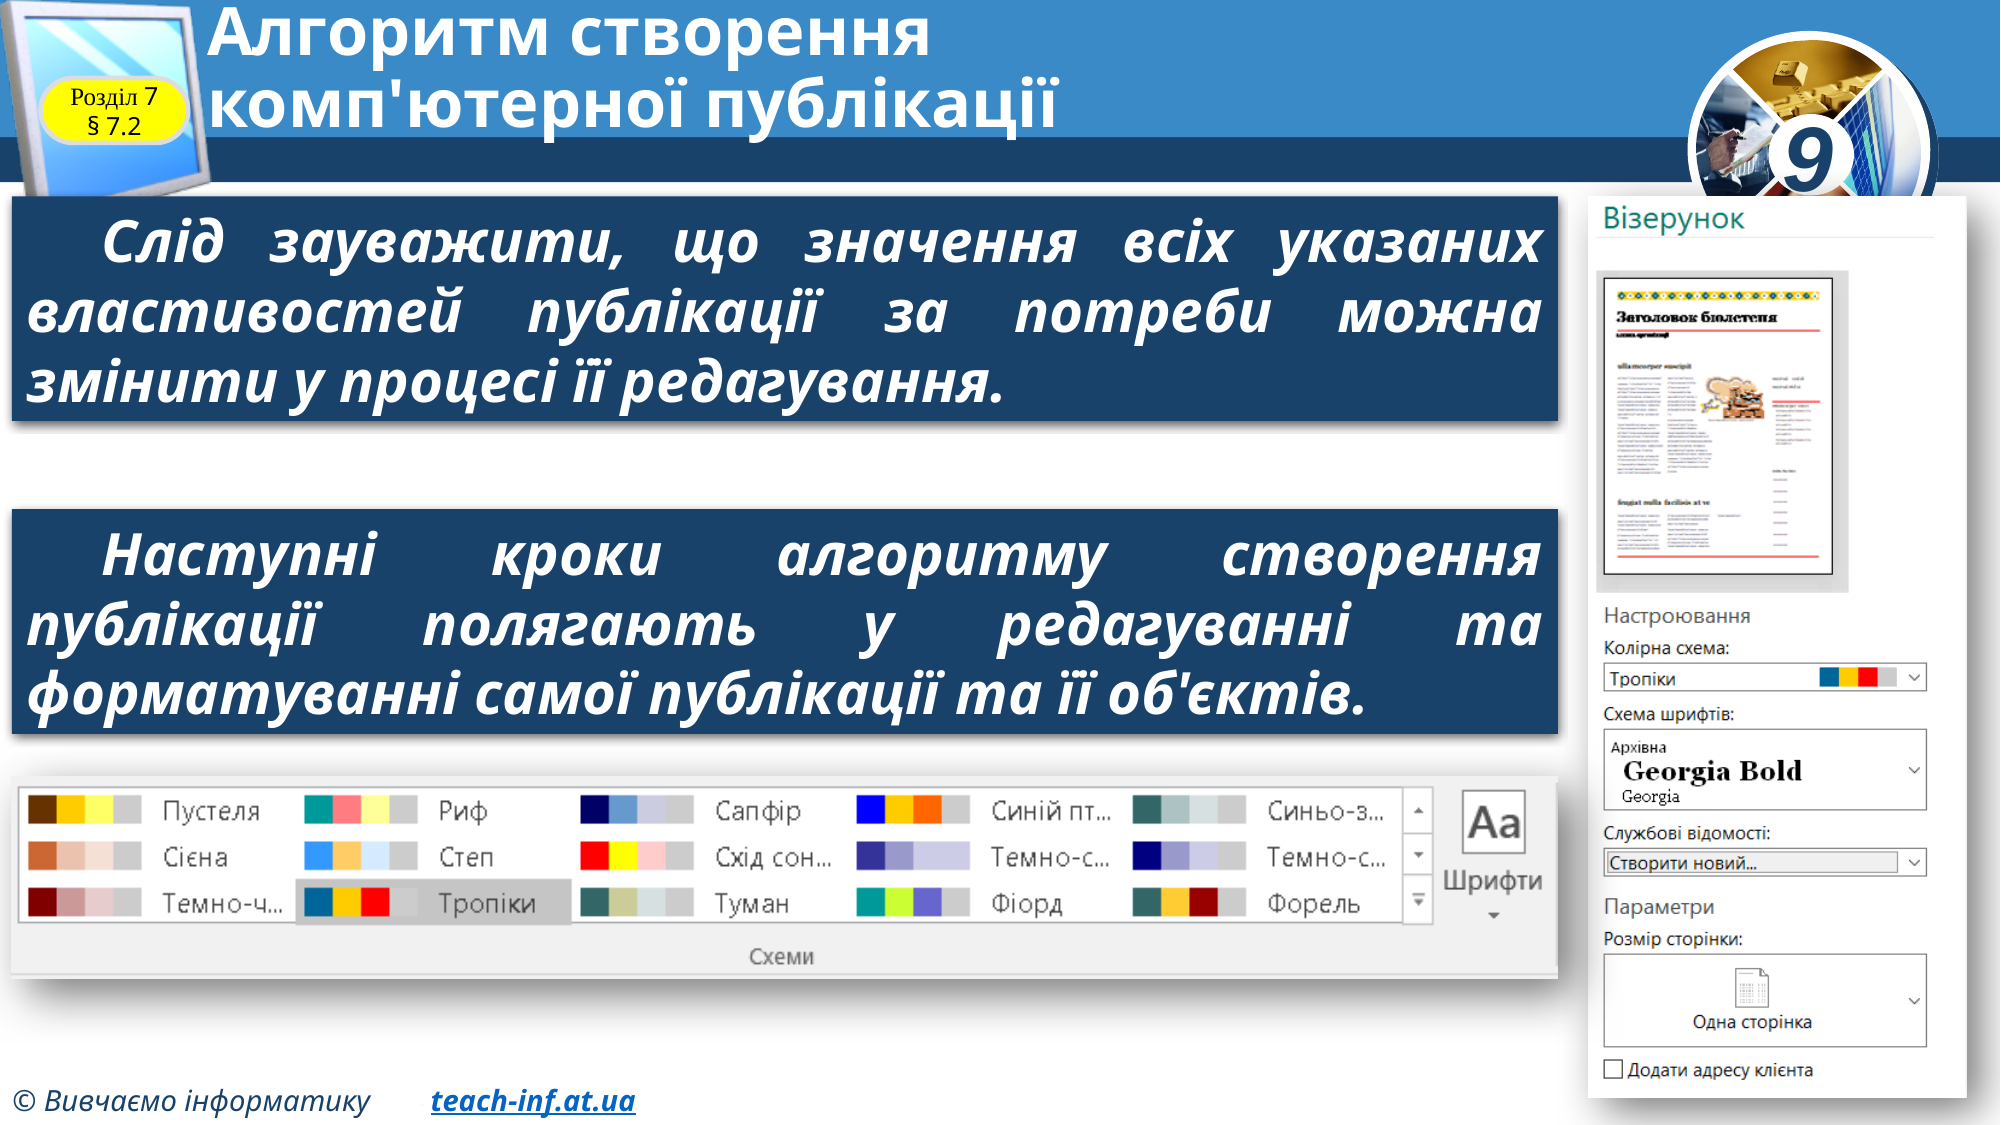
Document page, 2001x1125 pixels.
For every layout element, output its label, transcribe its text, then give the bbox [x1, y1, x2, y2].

picture [464, 1098, 469, 1108]
picture [1588, 73, 1967, 1098]
title Алгоритм створення комп'ютерної публікації [212, 26, 1678, 114]
picture [0, 0, 212, 296]
text_box Наступні кроки алгоритму створення публікації полягають у редагуванні та форматуванні самої публікації та її об'єктів. [11, 509, 1558, 734]
picture [1733, 40, 1883, 122]
text_box Слід зауважити, що значення всіх указаних властивостей публікації за потреби можна змінити у процесі її редагування. [11, 196, 1558, 421]
picture [417, 1071, 470, 1124]
picture [11, 776, 1559, 979]
